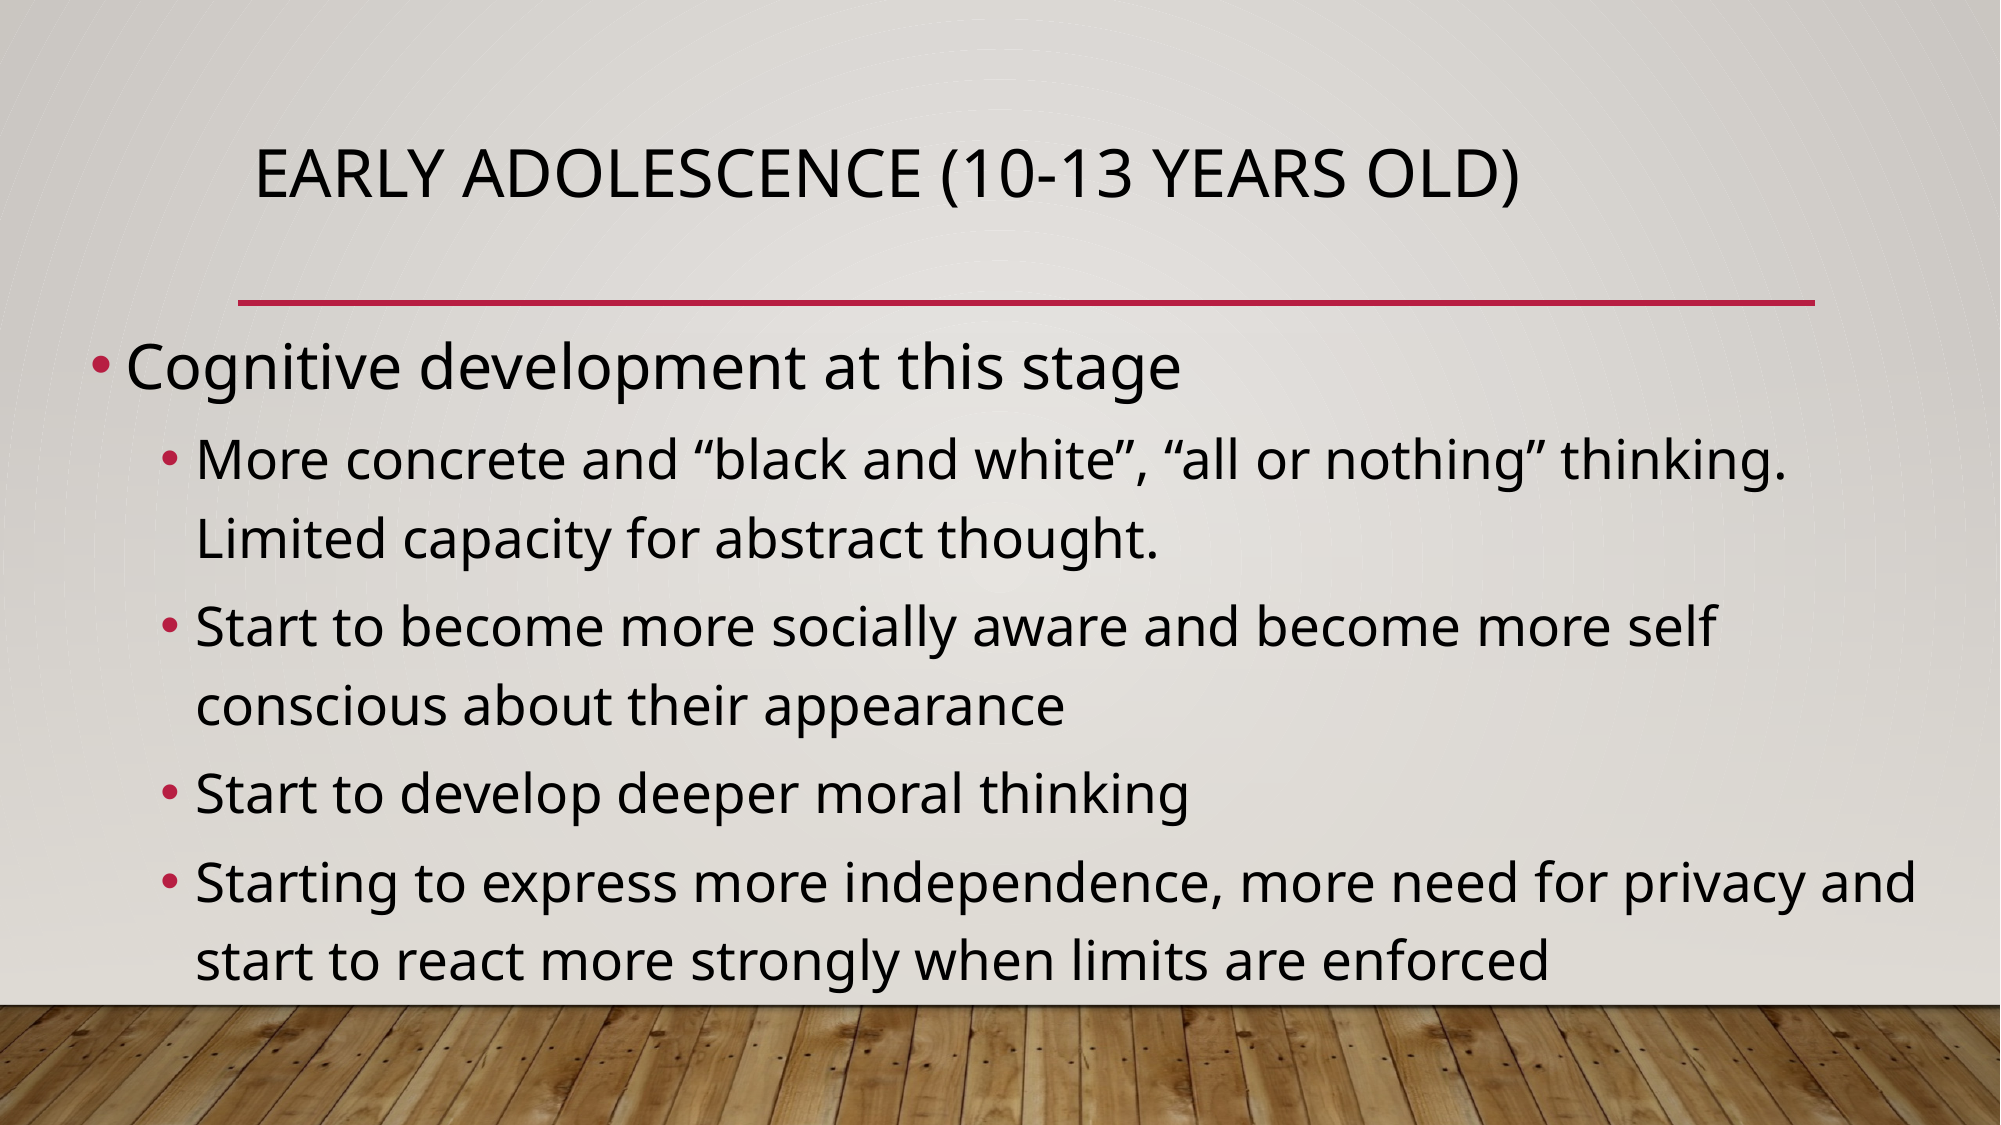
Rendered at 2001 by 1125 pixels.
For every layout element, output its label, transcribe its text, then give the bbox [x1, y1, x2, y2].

picture [0, 1005, 2000, 1125]
title Early adolescence (10-13 years old) [238, 131, 1814, 304]
list Cognitive development at this stage More concrete and “black and white”, “all or nothing” thinking. Limited capacity for abstract thought. Start to become more socially aware and become more self conscious about their appearance Start to develop deeper moral thinking Starting to express more independence, more need for privacy and start to react more strongly when limits are enforced [75, 304, 1946, 1005]
